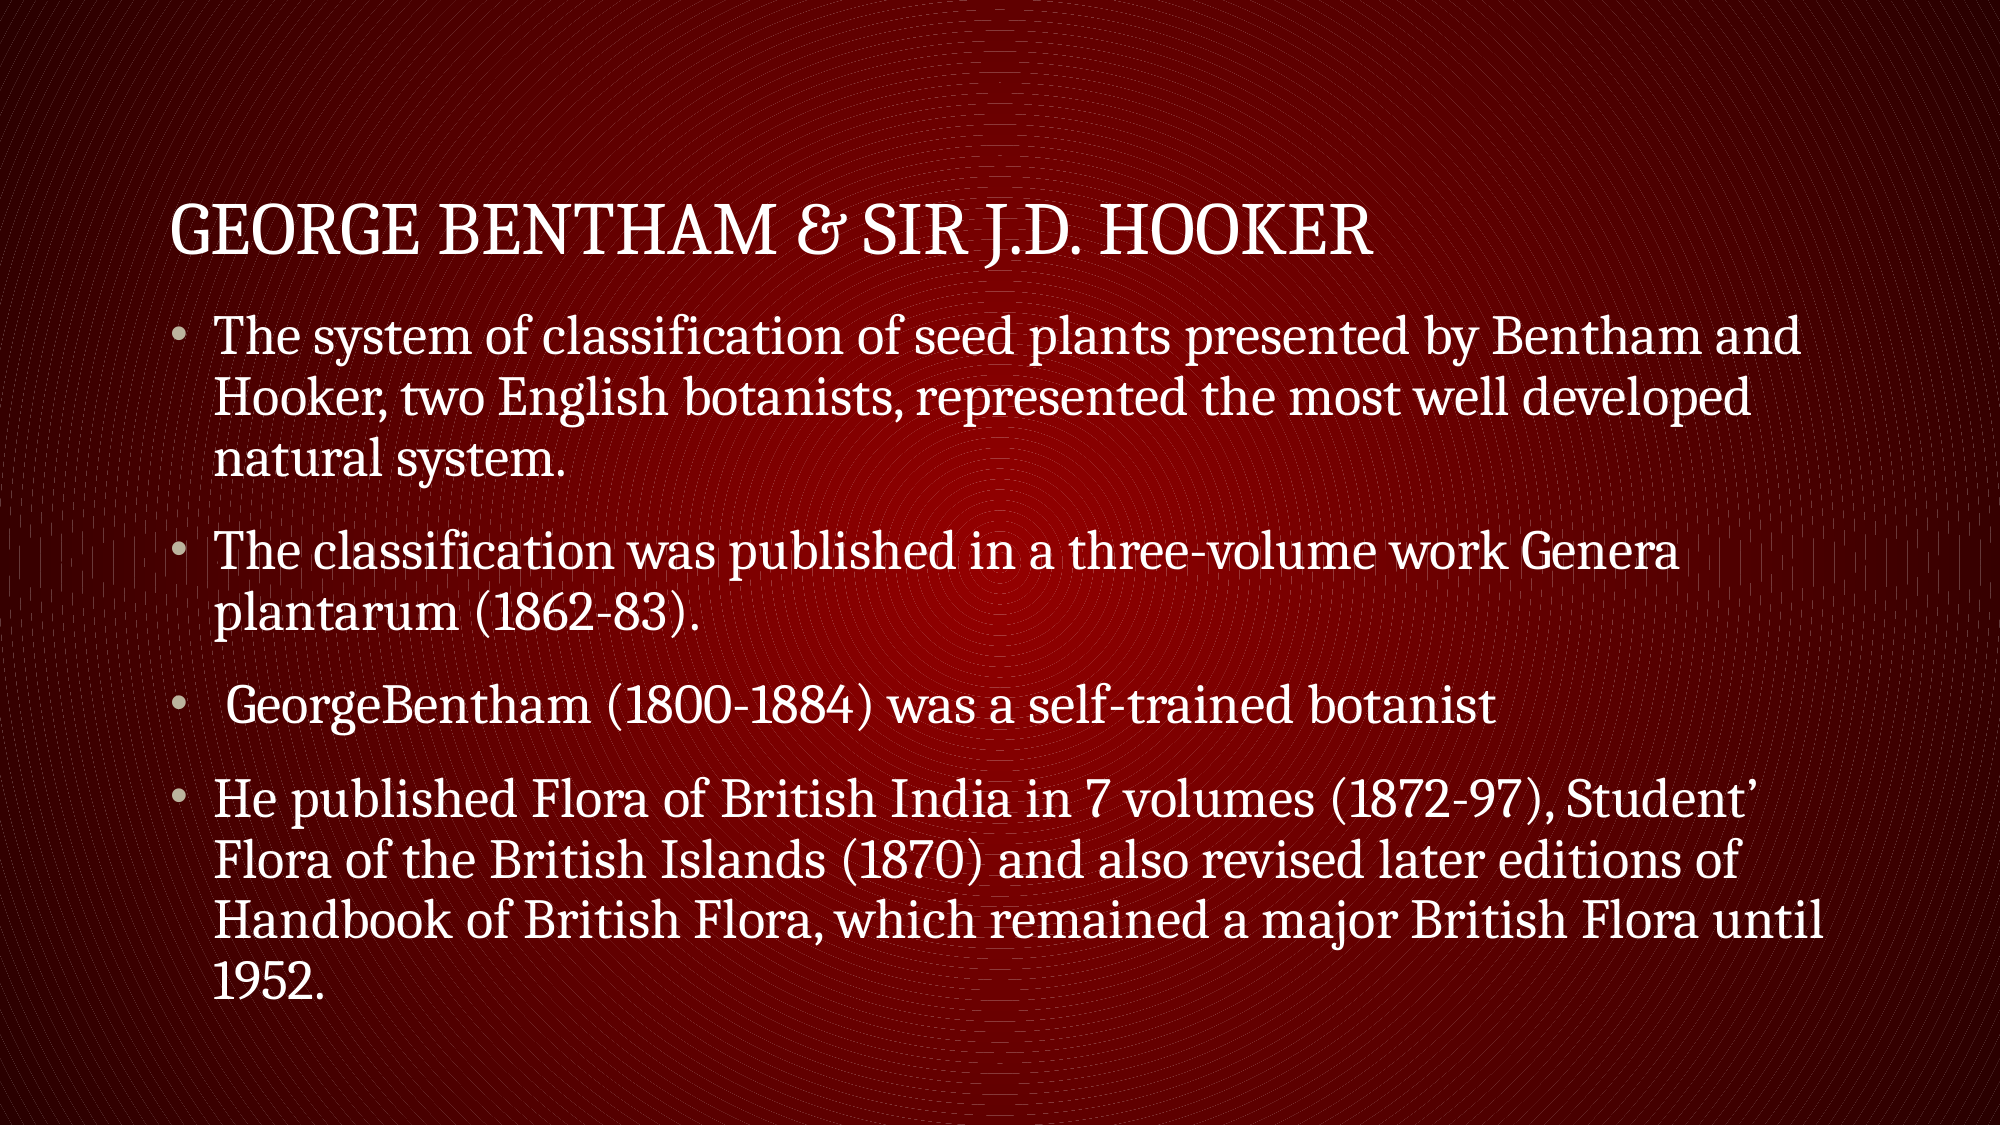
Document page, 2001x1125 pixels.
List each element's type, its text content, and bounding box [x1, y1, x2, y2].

title George Bentham & Sir J.D. Hooker [150, 79, 1850, 280]
list The system of classification of seed plants presented by Bentham and Hooker, two English botanists, represented the most well developed natural system. The classification was published in a three-volume work Genera plantarum (1862-83). GeorgeBentham (1800-1884) was a self-trained botanist He published Flora of British India in 7 volumes (1872-97), Student’ Flora of the British Islands (1870) and also revised later editions of Handbook of British Flora, which remained a major British Flora until 1952. [150, 295, 1850, 1030]
